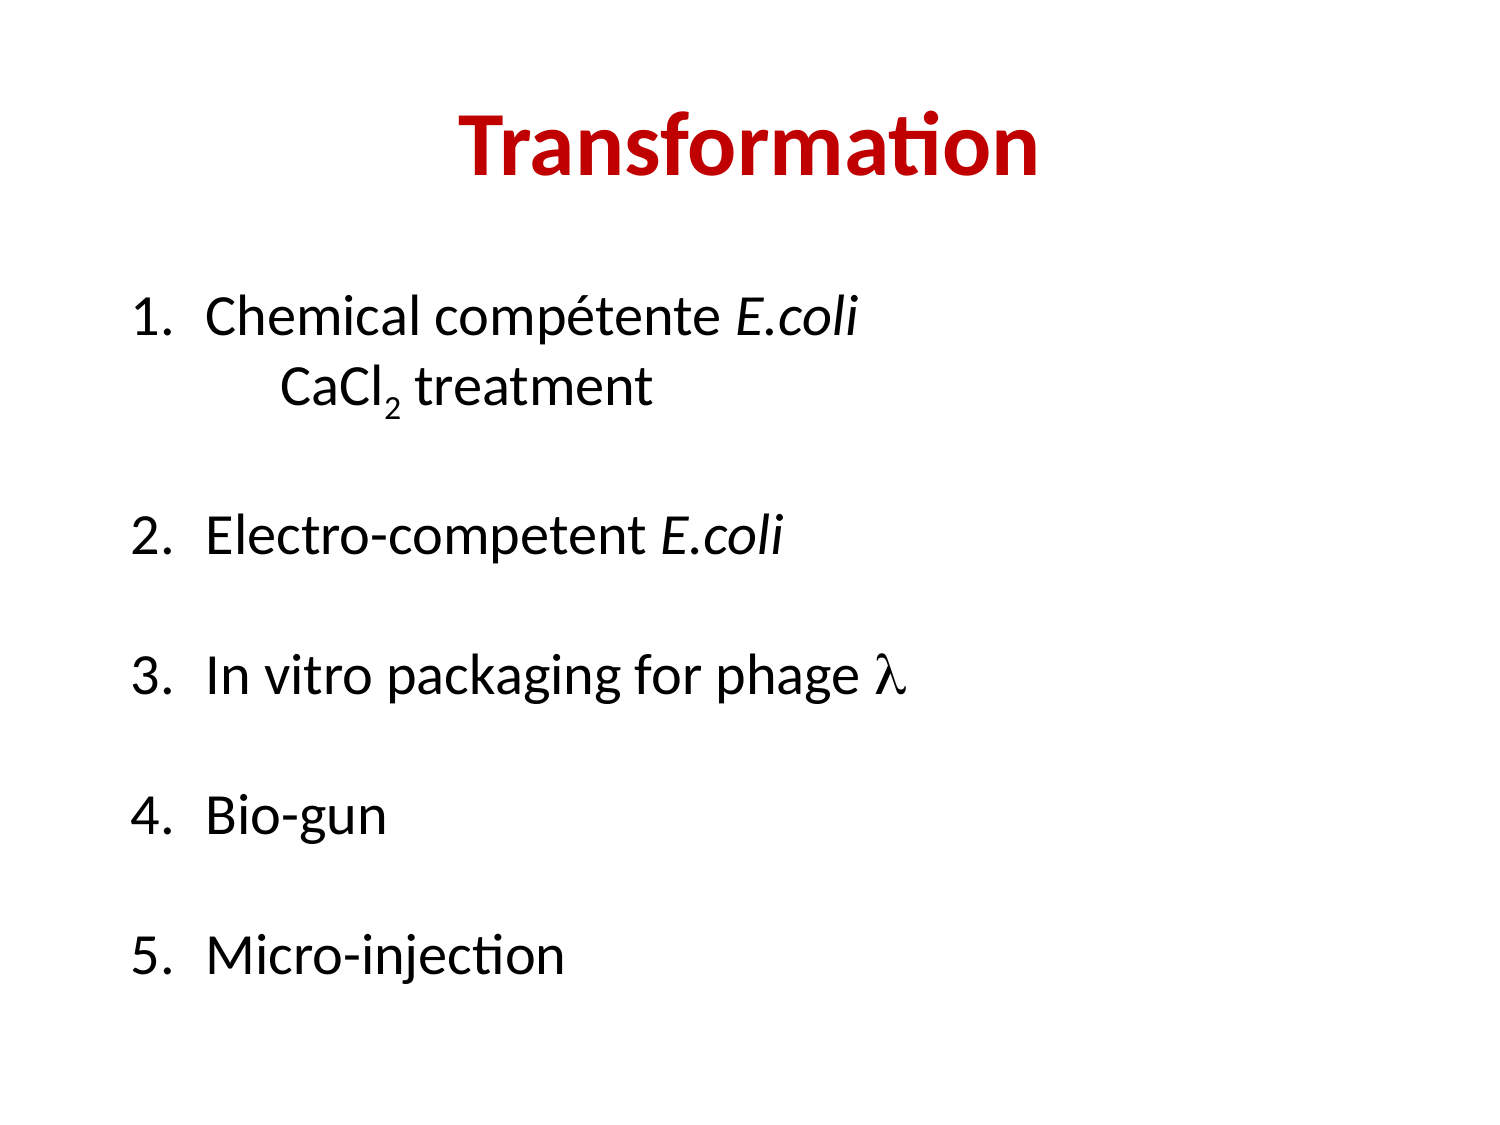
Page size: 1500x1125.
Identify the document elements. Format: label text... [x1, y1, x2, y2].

text_box Chemical compétente E.coli CaCl2 treatment Electro-competent E.coli In vitro packaging for phage l Bio-gun Micro-injection [116, 269, 1289, 1064]
title Transformation [75, 45, 1425, 233]
